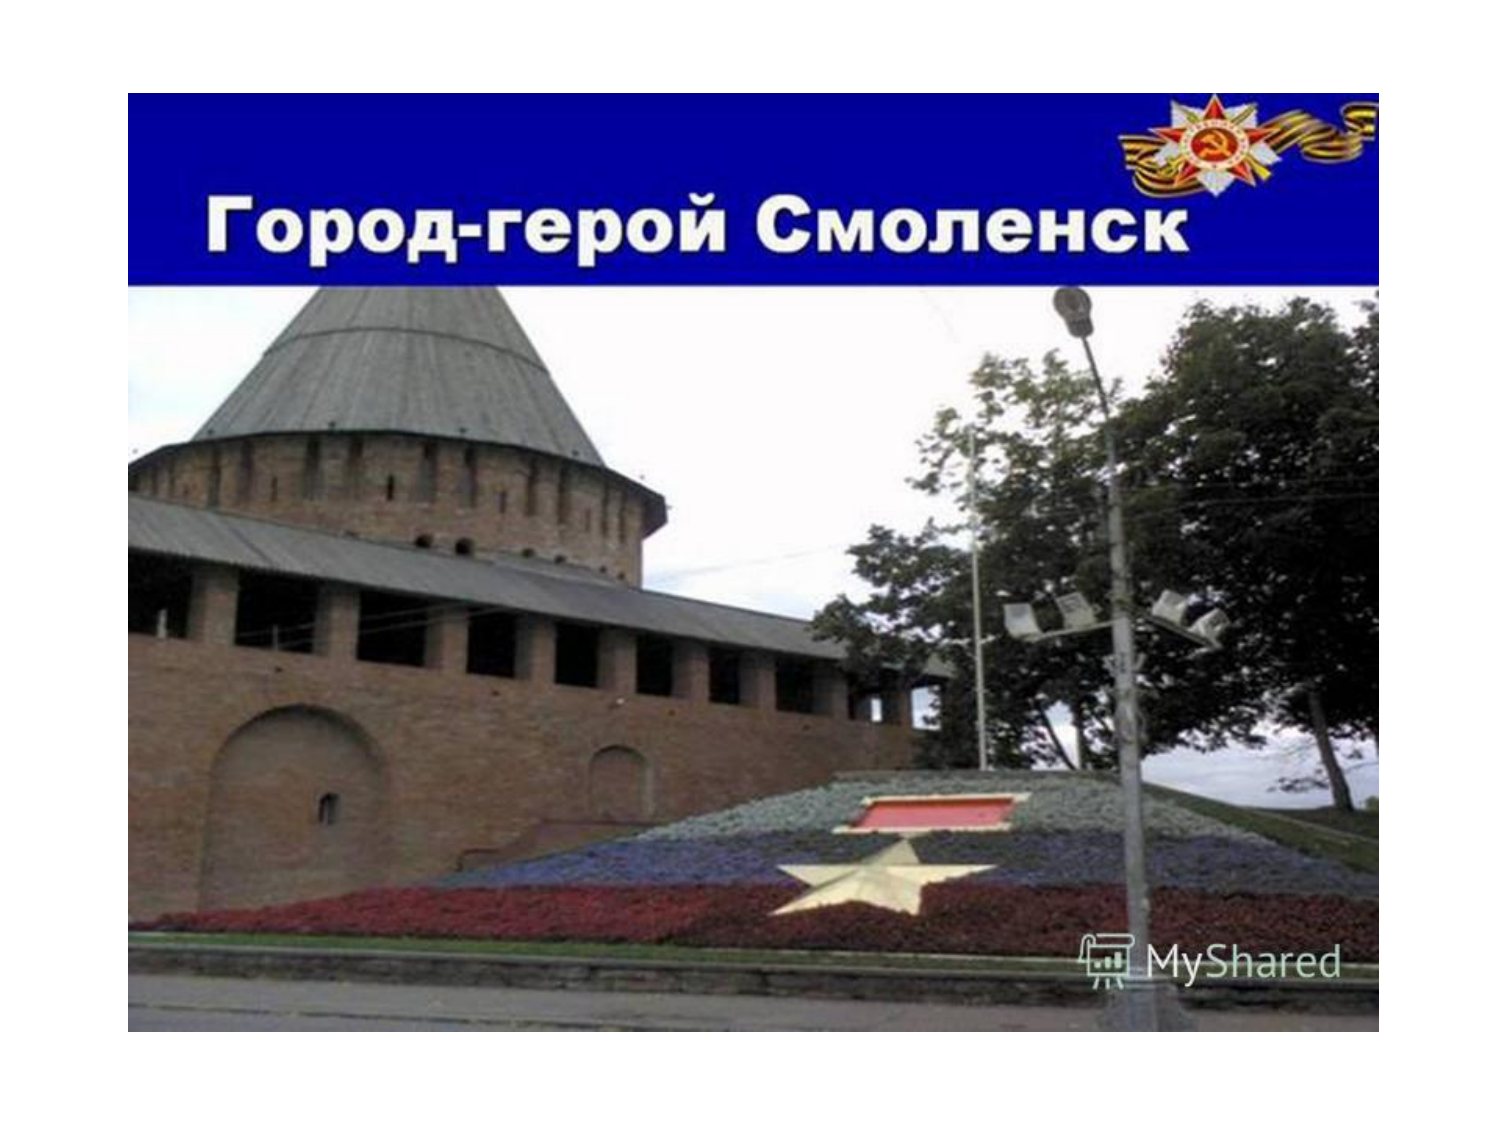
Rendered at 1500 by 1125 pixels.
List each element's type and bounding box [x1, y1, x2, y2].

picture [128, 93, 1380, 1032]
